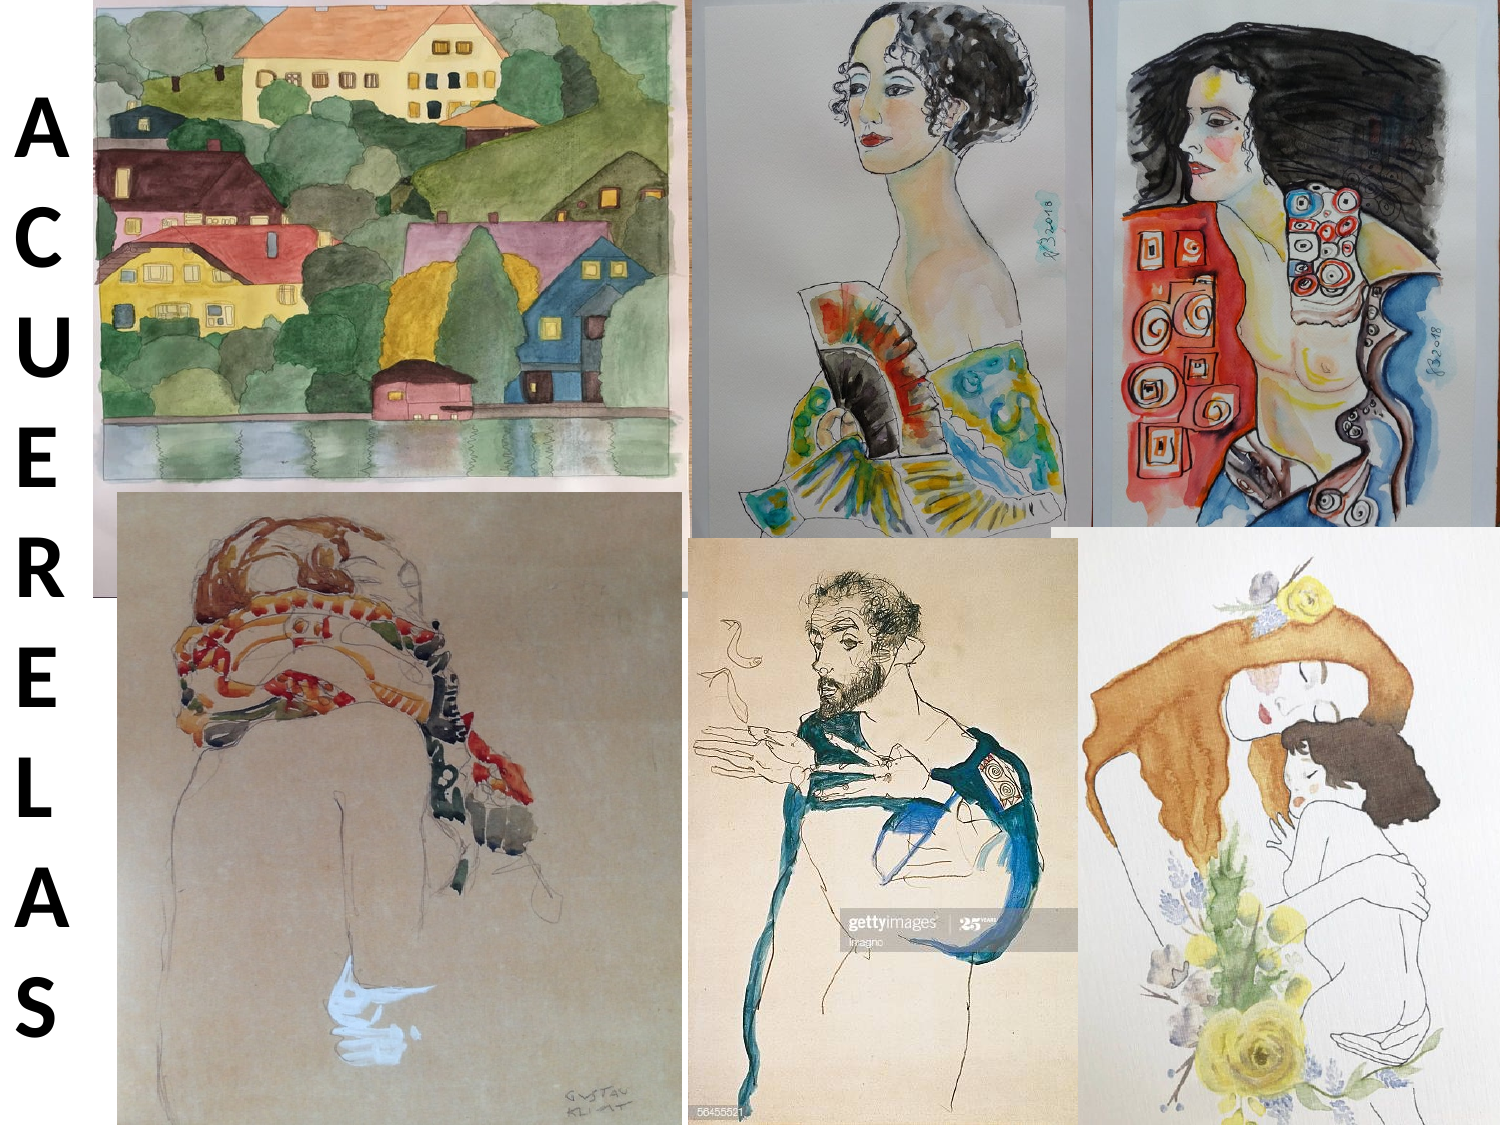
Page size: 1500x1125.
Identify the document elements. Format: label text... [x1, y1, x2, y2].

picture [93, 0, 1500, 1125]
text_box A C U E R E L A S [0, 58, 111, 1063]
